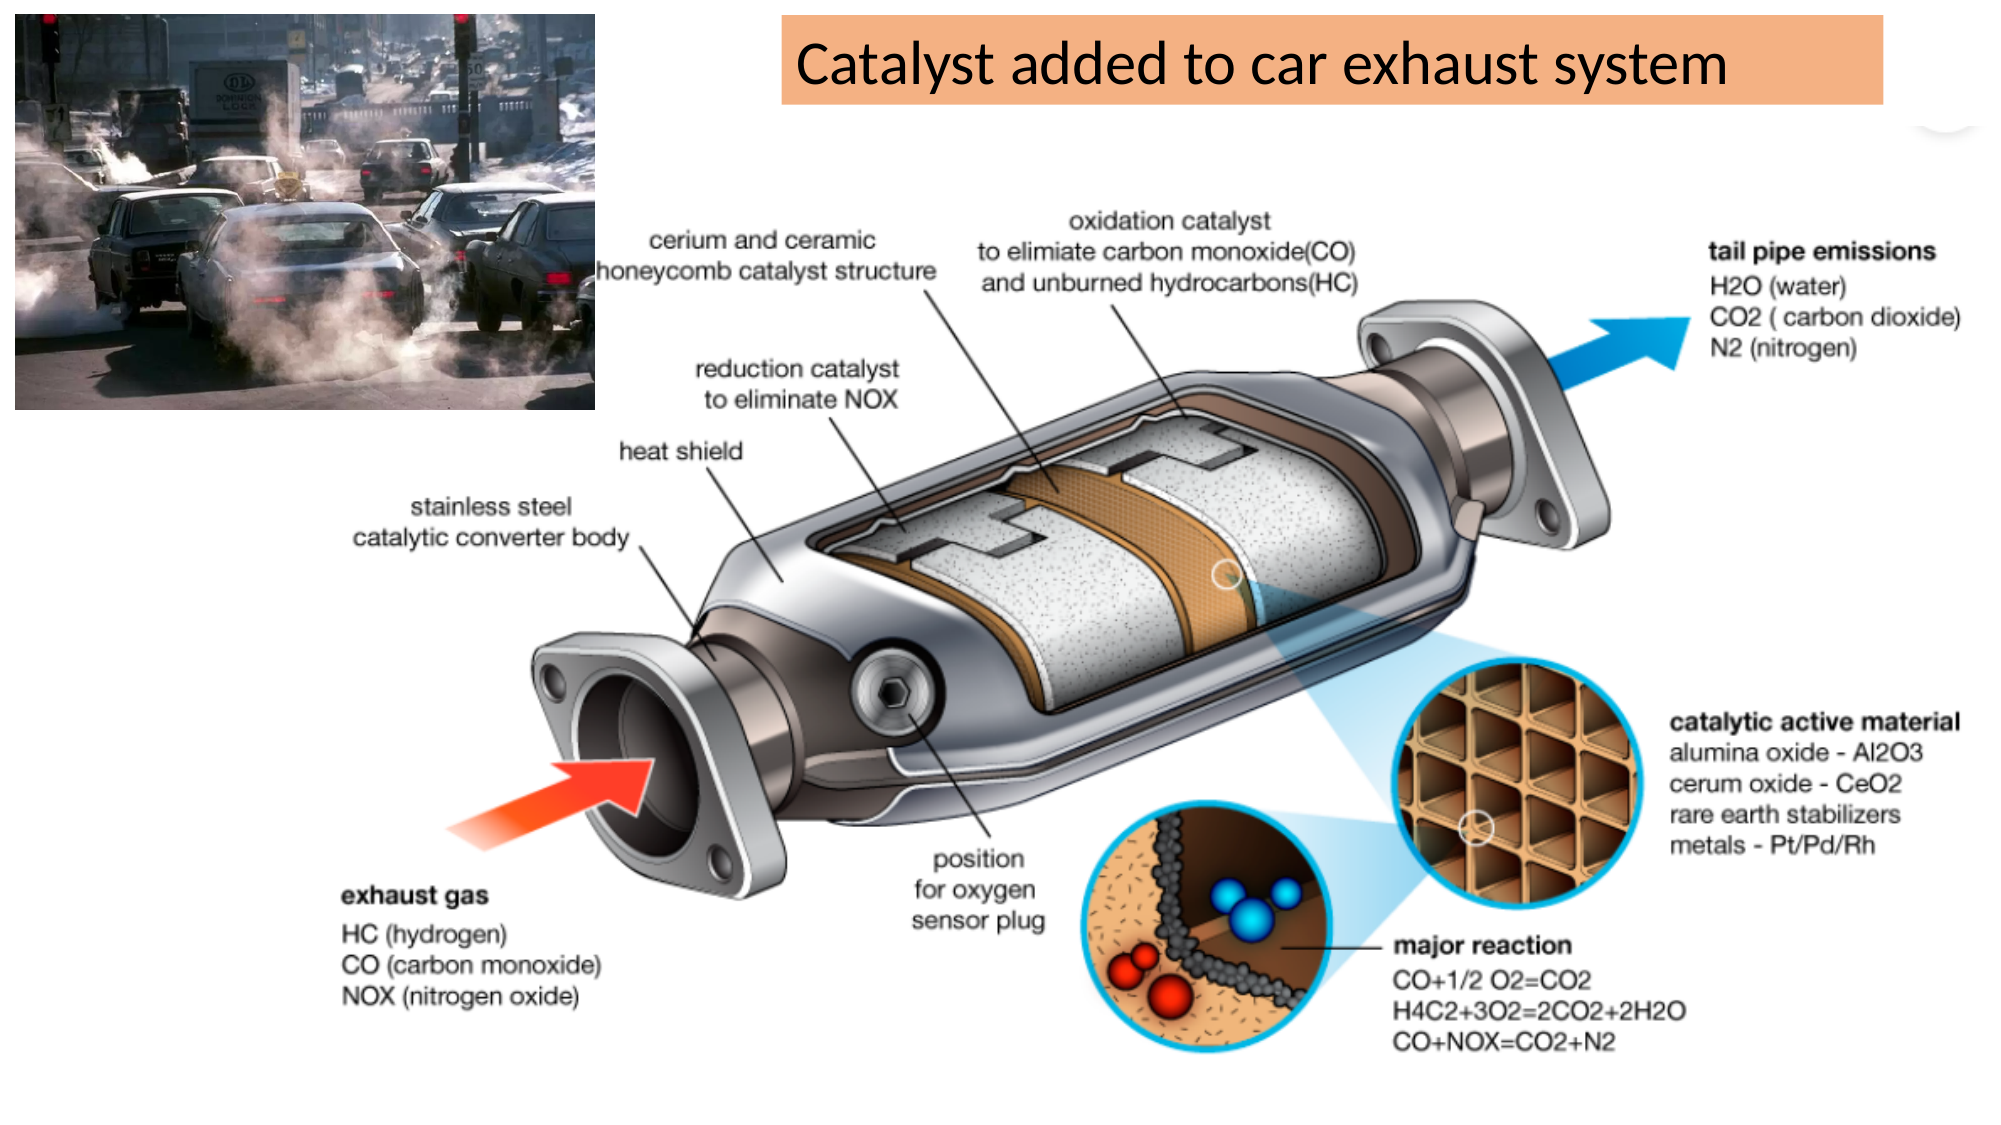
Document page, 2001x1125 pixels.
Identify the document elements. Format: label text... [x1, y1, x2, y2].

text_box Catalyst added to car exhaust system [781, 15, 1884, 105]
picture [14, 14, 2000, 1073]
